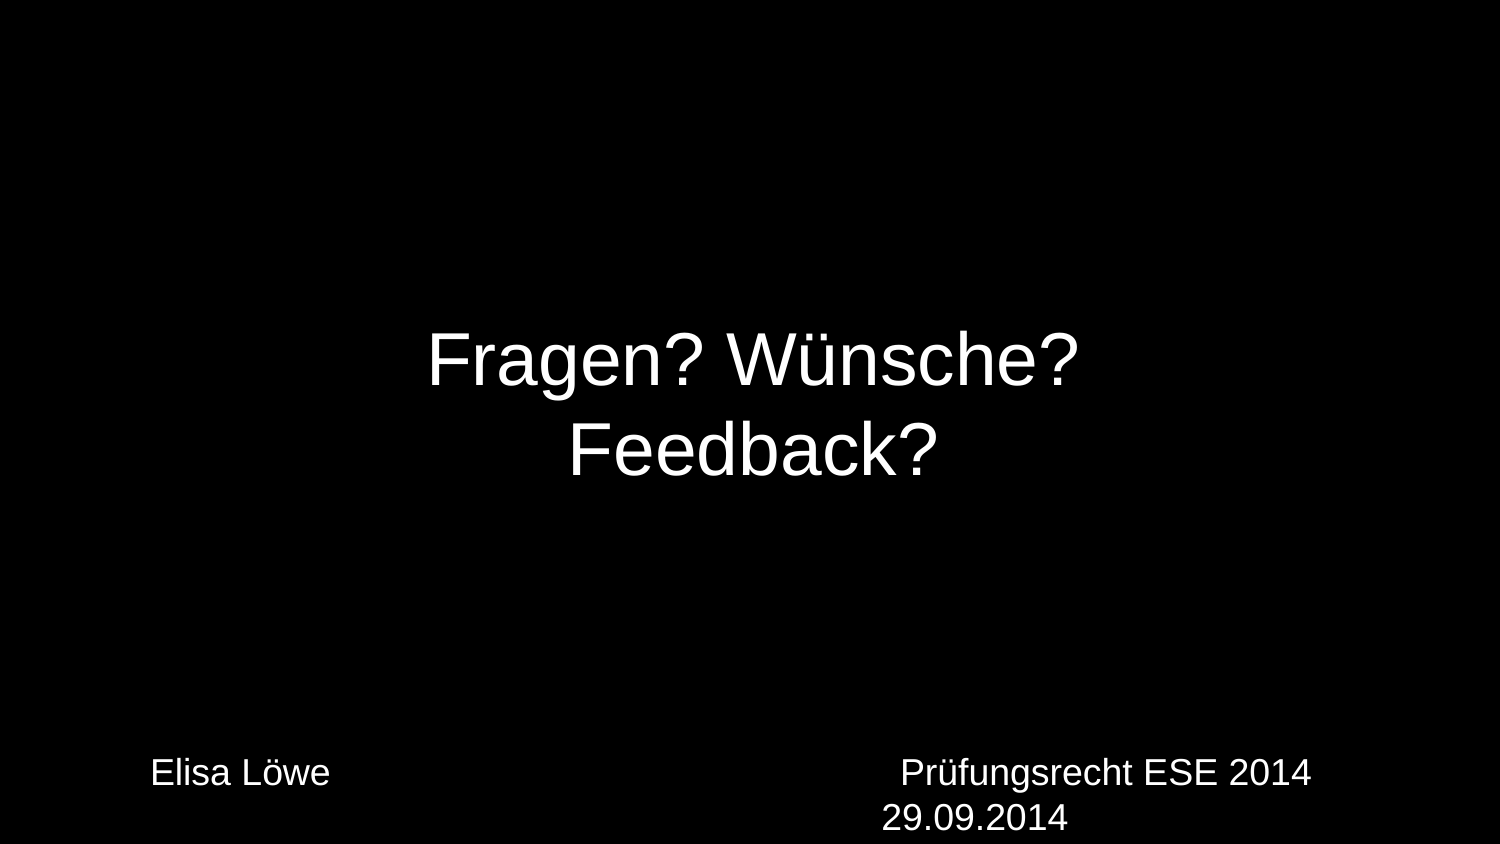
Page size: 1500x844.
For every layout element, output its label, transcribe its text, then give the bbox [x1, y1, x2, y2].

list Elisa Löwe Prüfungsrecht ESE 2014 29.09.2014 [75, 733, 1425, 819]
text_box Fragen? Wünsche? Feedback? [343, 295, 1163, 517]
